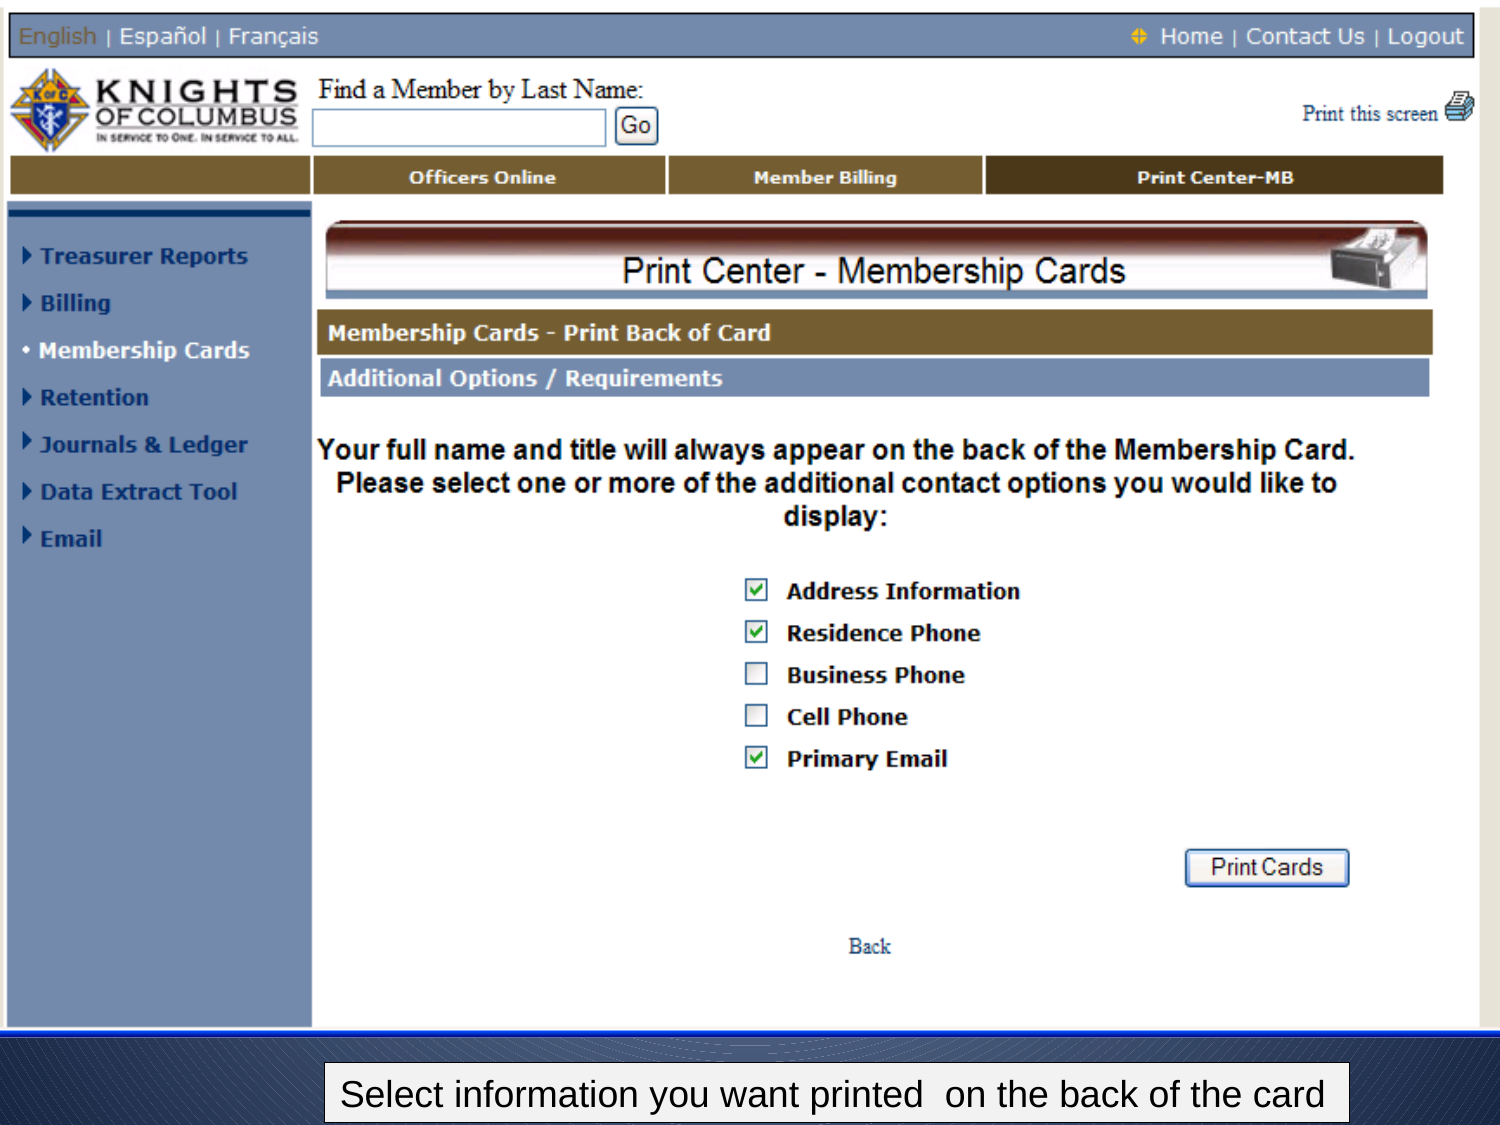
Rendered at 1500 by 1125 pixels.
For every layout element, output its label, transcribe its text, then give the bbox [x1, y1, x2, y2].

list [0, 0, 1500, 1038]
text_box Select information you want printed on the back of the card [324, 1062, 1350, 1123]
